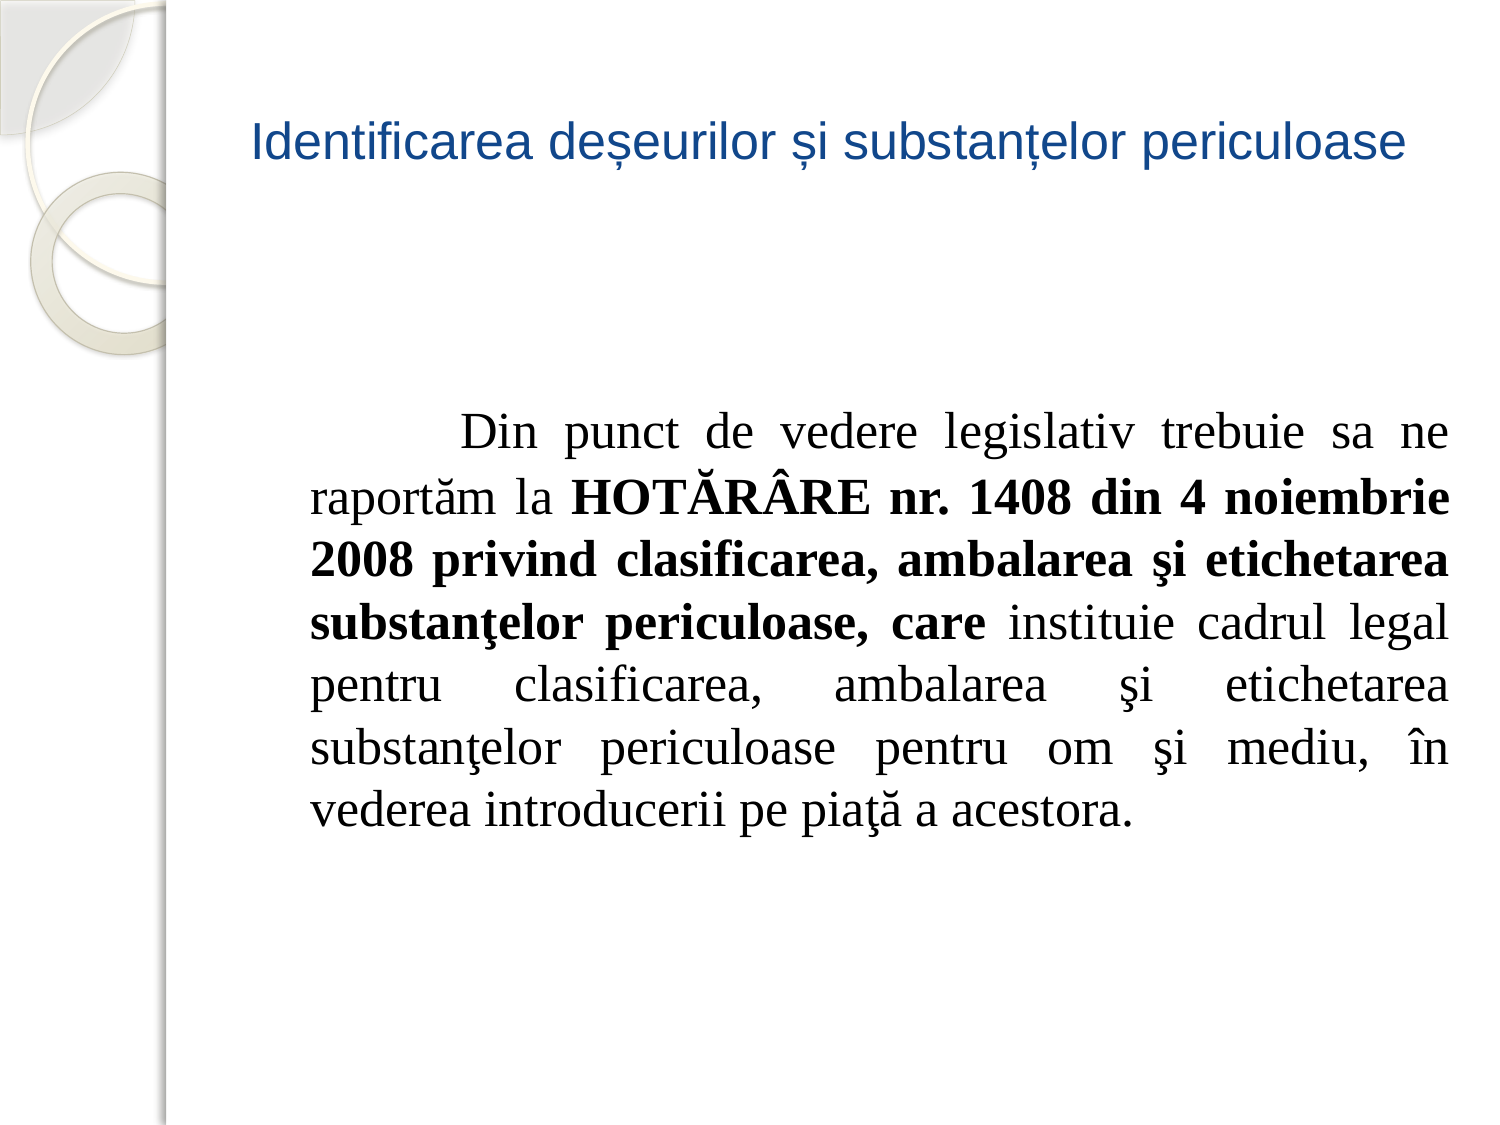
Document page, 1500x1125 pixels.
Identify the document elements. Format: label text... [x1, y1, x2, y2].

list Din punct de vedere legislativ trebuie sa ne raportăm la HOTĂRÂRE nr. 1408 din 4 noiembrie 2008 privind clasificarea, ambalarea şi etichetarea substanţelor periculoase, care instituie cadrul legal pentru clasificarea, ambalarea şi etichetarea substanţelor periculoase pentru om şi mediu, în vederea introducerii pe piaţă a acestora. [235, 375, 1466, 1025]
title Identificarea deșeurilor și substanțelor periculoase [235, 45, 1466, 233]
